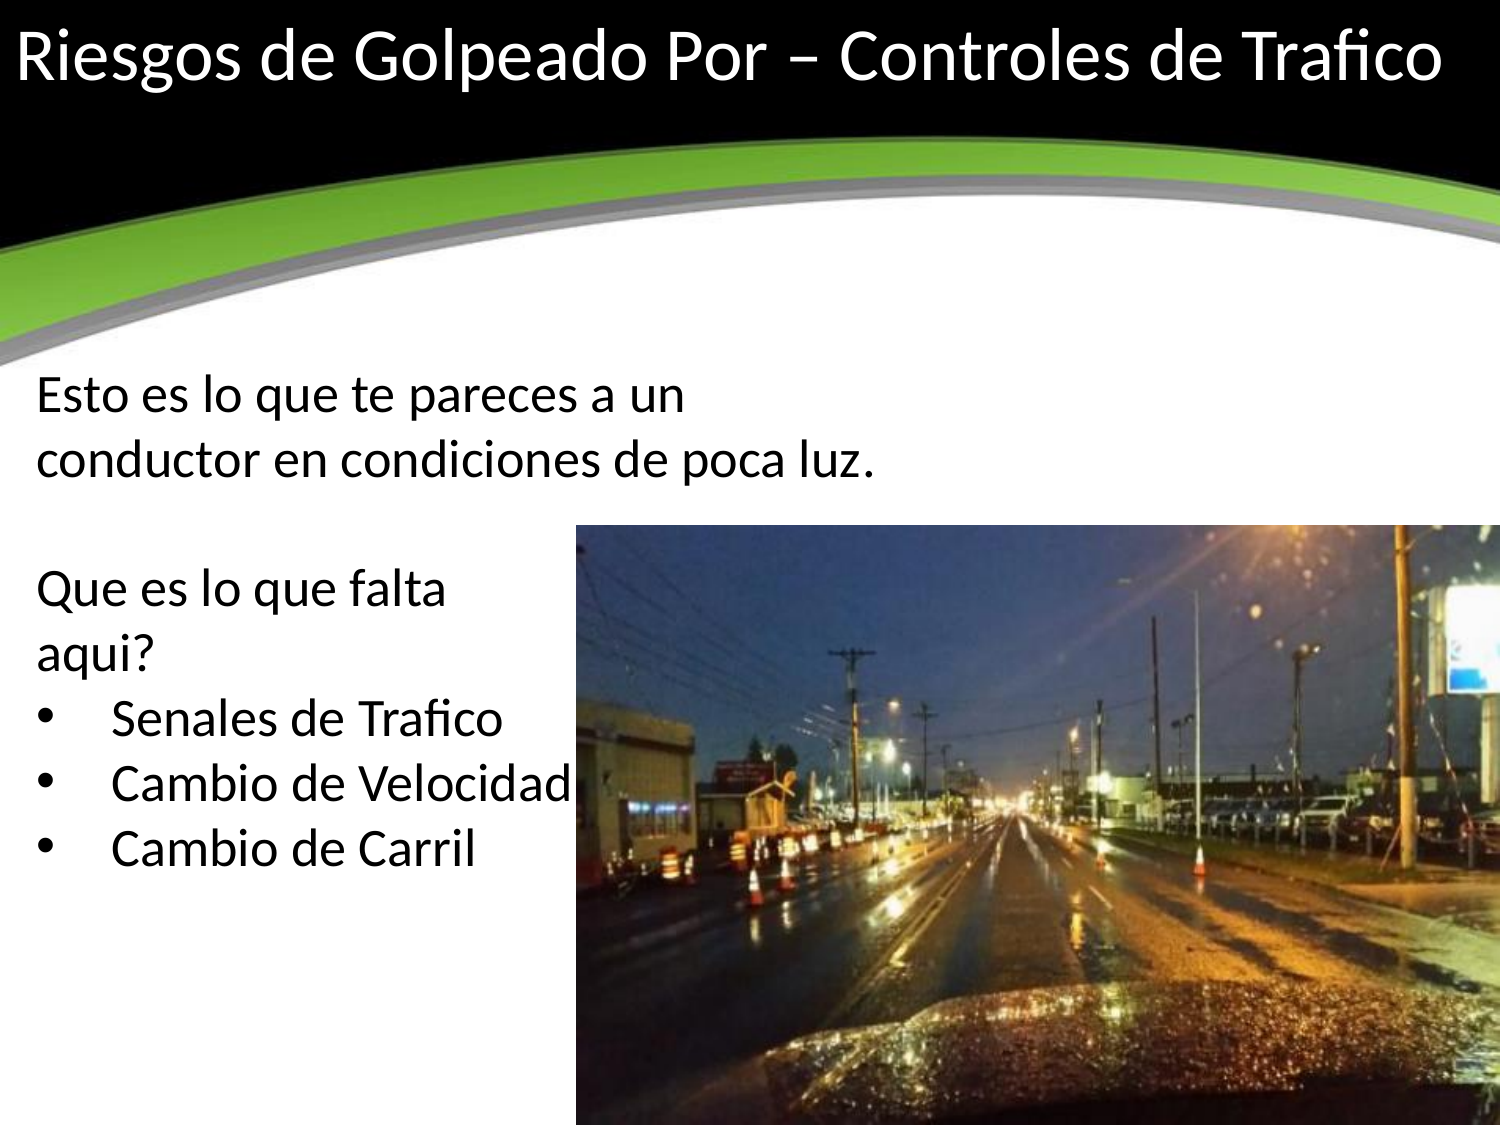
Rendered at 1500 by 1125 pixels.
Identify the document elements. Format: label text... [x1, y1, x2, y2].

text_box Esto es lo que te pareces a un conductor en condiciones de poca luz. Que es lo que falta aqui? Senales de Trafico Cambio de Velocidad Cambio de Carril [21, 350, 937, 950]
title Riesgos de Golpeado Por – Controles de Trafico [0, 2, 1500, 109]
picture [0, 109, 1500, 1125]
